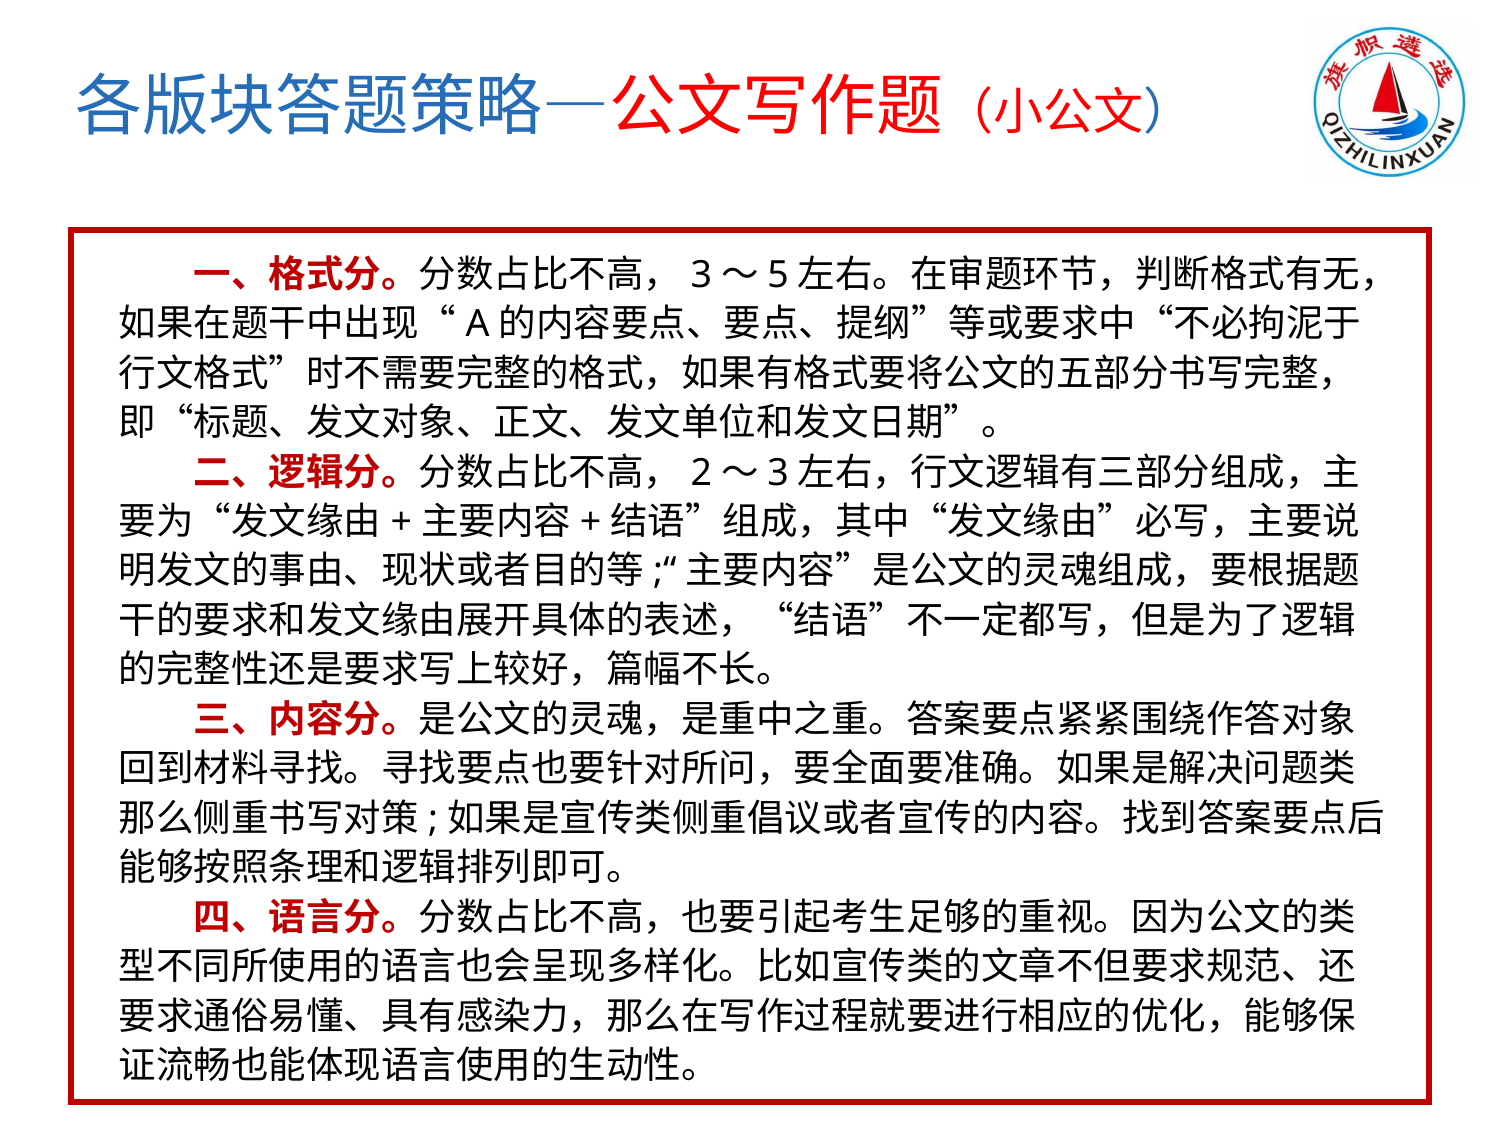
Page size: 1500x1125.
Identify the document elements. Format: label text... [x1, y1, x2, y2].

text_box [70, 229, 1430, 1103]
text_box 一、格式分。分数占比不高，3～5左右。在审题环节，判断格式有无，如果在题干中出现“A的内容要点、要点、提纲”等或要求中“不必拘泥于行文格式”时不需要完整的格式，如果有格式要将公文的五部分书写完整，即“标题、发文对象、正文、发文单位和发文日期”。 二、逻辑分。分数占比不高，2～3左右，行文逻辑有三部分组成，主要为“发文缘由+主要内容+结语”组成，其中“发文缘由”必写，主要说明发文的事由、现状或者目的等;“主要内容”是公文的灵魂组成，要根据题干的要求和发文缘由展开具体的表述，“结语”不一定都写，但是为了逻辑的完整性还是要求写上较好，篇幅不长。 三、内容分。是公文的灵魂，是重中之重。答案要点紧紧围绕作答对象回到材料寻找。寻找要点也要针对所问，要全面要准确。如果是解决问题类那么侧重书写对策;如果是宣传类侧重倡议或者宣传的内容。找到答案要点后能够按照条理和逻辑排列即可。 四、语言分。分数占比不高，也要引起考生足够的重视。因为公文的类型不同所使用的语言也会呈现多样化。比如宣传类的文章不但要求规范、还要求通俗易懂、具有感染力，那么在写作过程就要进行相应的优化，能够保证流畅也能体现语言使用的生动性。 [104, 237, 1405, 1094]
text_box 各版块答题策略—公文写作题（小公文） [60, 55, 1230, 150]
picture [1303, 22, 1476, 184]
